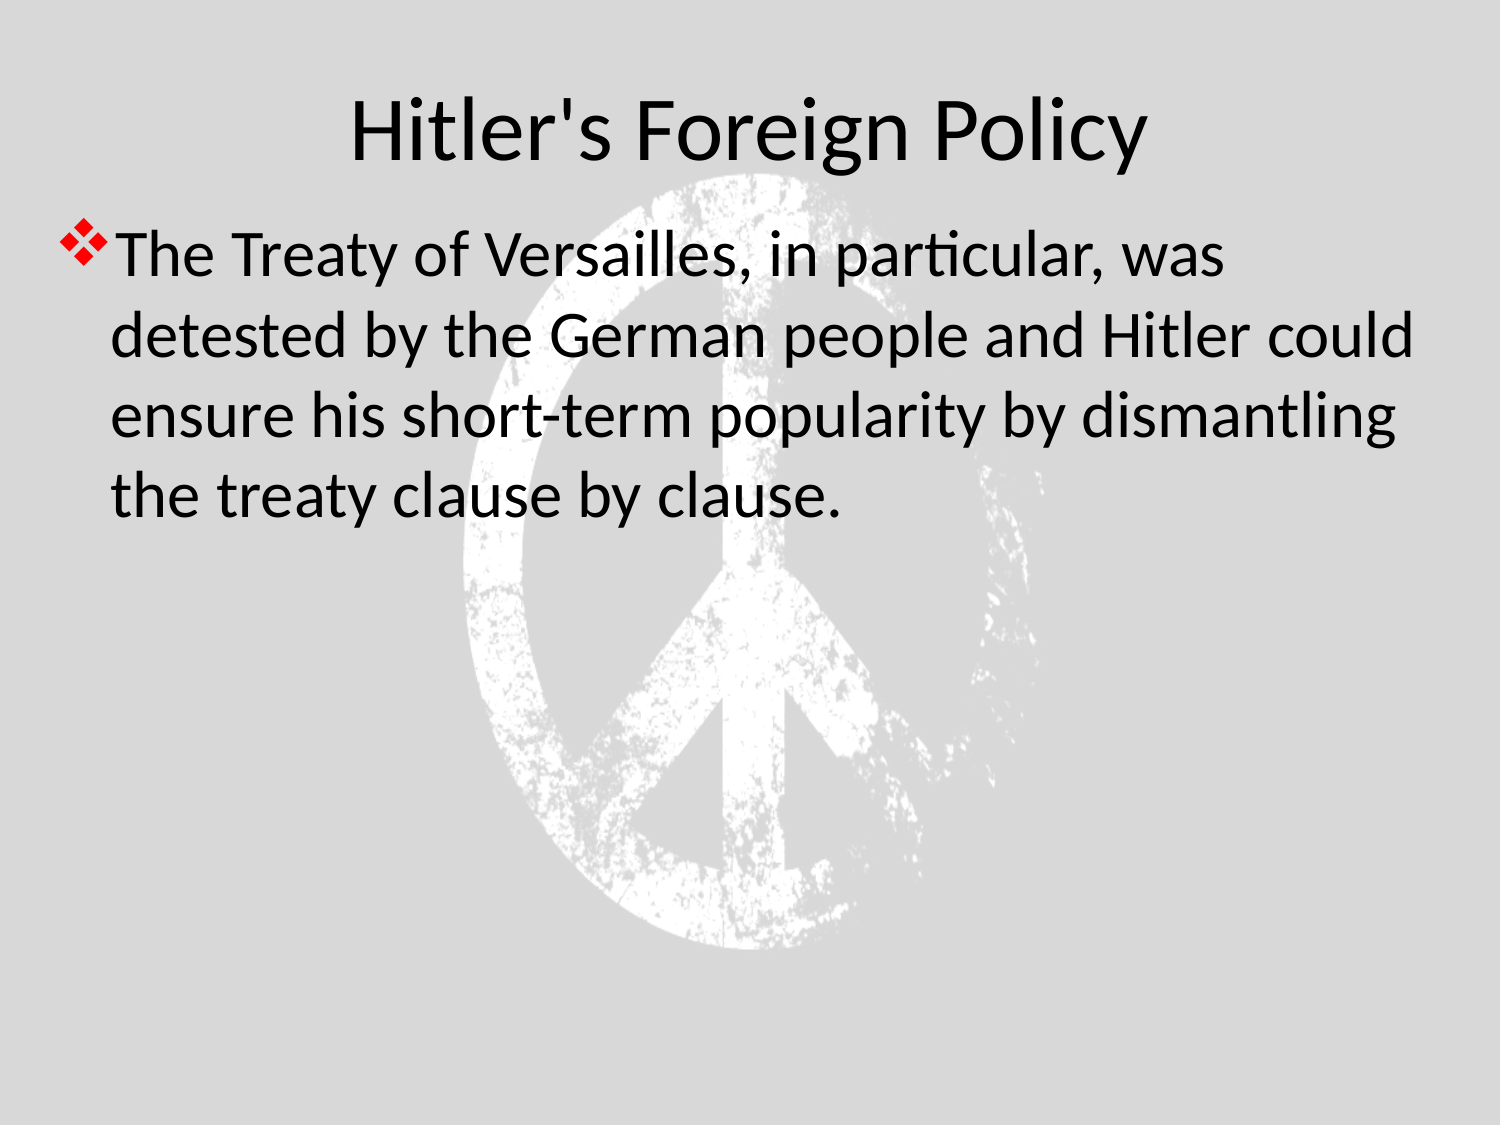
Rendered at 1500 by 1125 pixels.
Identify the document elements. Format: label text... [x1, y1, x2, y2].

list The Treaty of Versailles, in particular, was detested by the German people and Hitler could ensure his short-term popularity by dismantling the treaty clause by clause. [39, 202, 1467, 1081]
title Hitler's Foreign Policy [75, 45, 1425, 202]
